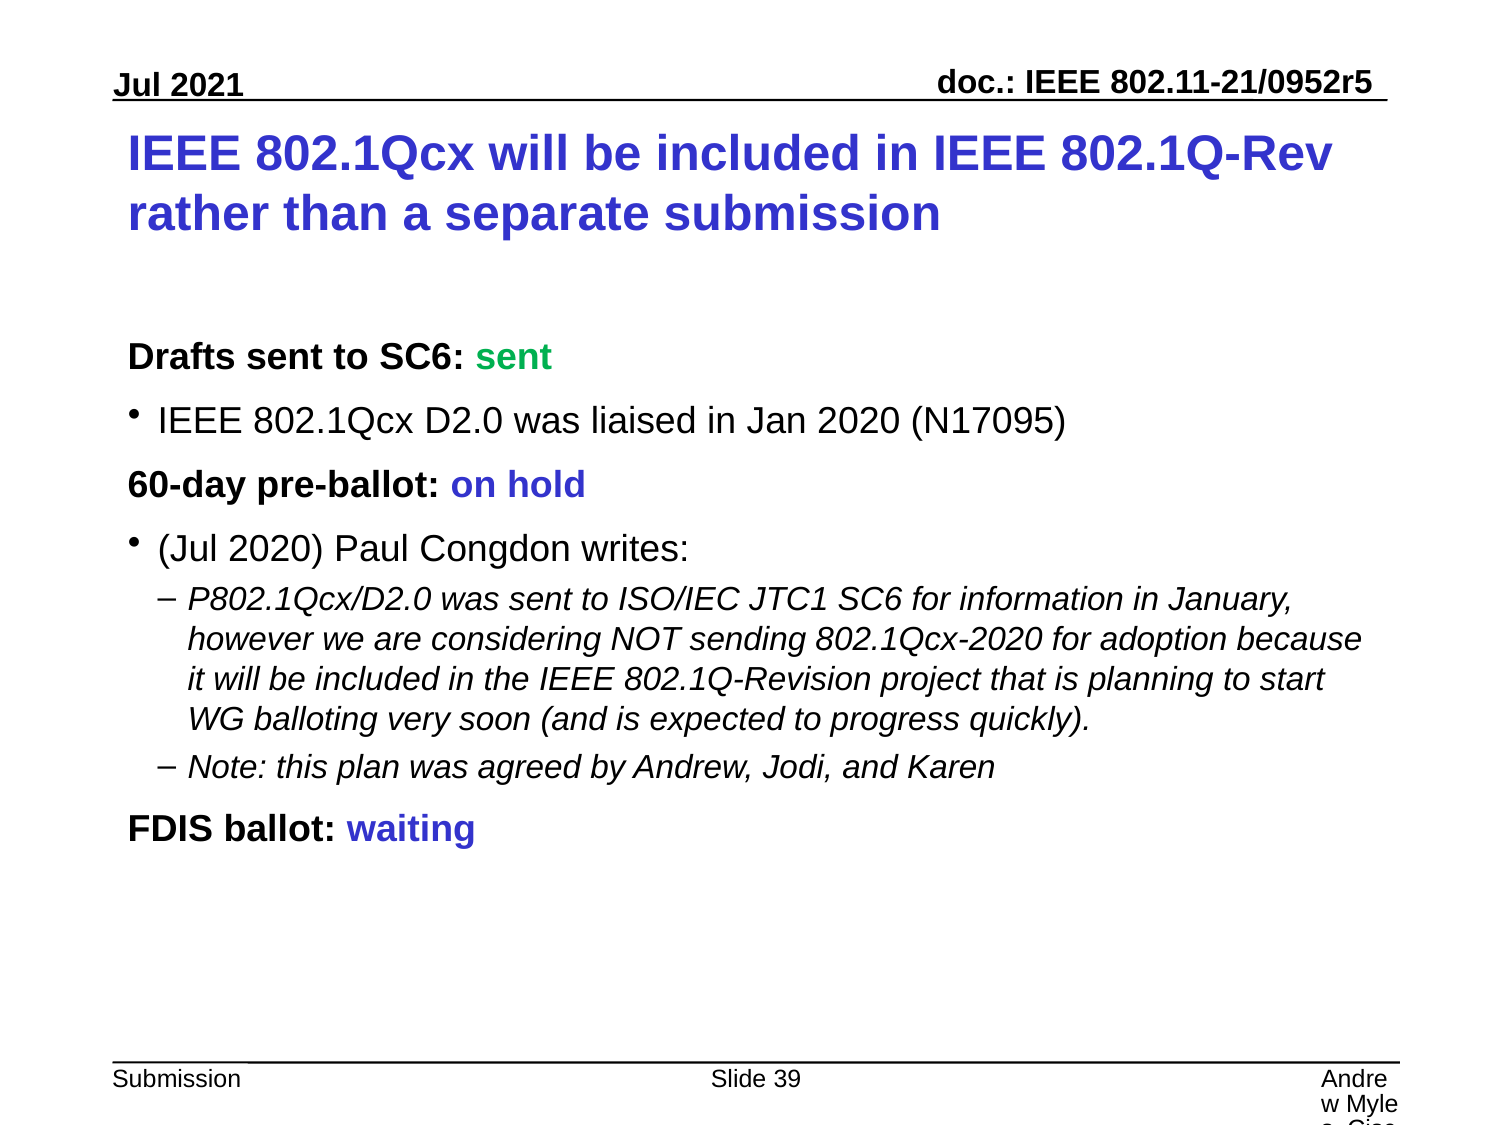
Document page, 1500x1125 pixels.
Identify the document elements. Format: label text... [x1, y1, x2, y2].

slide_number Slide 39 [709, 1061, 803, 1093]
list Drafts sent to SC6: sent IEEE 802.1Qcx D2.0 was liaised in Jan 2020 (N17095) 60-day pre-ballot: on hold (Jul 2020) Paul Congdon writes: P802.1Qcx/D2.0 was sent to ISO/IEC JTC1 SC6 for information in January, however we are considering NOT sending 802.1Qcx-2020 for adoption because it will be included in the IEEE 802.1Q-Revision project that is planning to start WG balloting very soon (and is expected to progress quickly). Note: this plan was agreed by Andrew, Jodi, and Karen FDIS ballot: waiting [112, 324, 1388, 1000]
title IEEE 802.1Qcx will be included in IEEE 802.1Q-Rev rather than a separate submission [112, 112, 1388, 288]
footer Andrew Myles, Cisco [1320, 1061, 1402, 1093]
